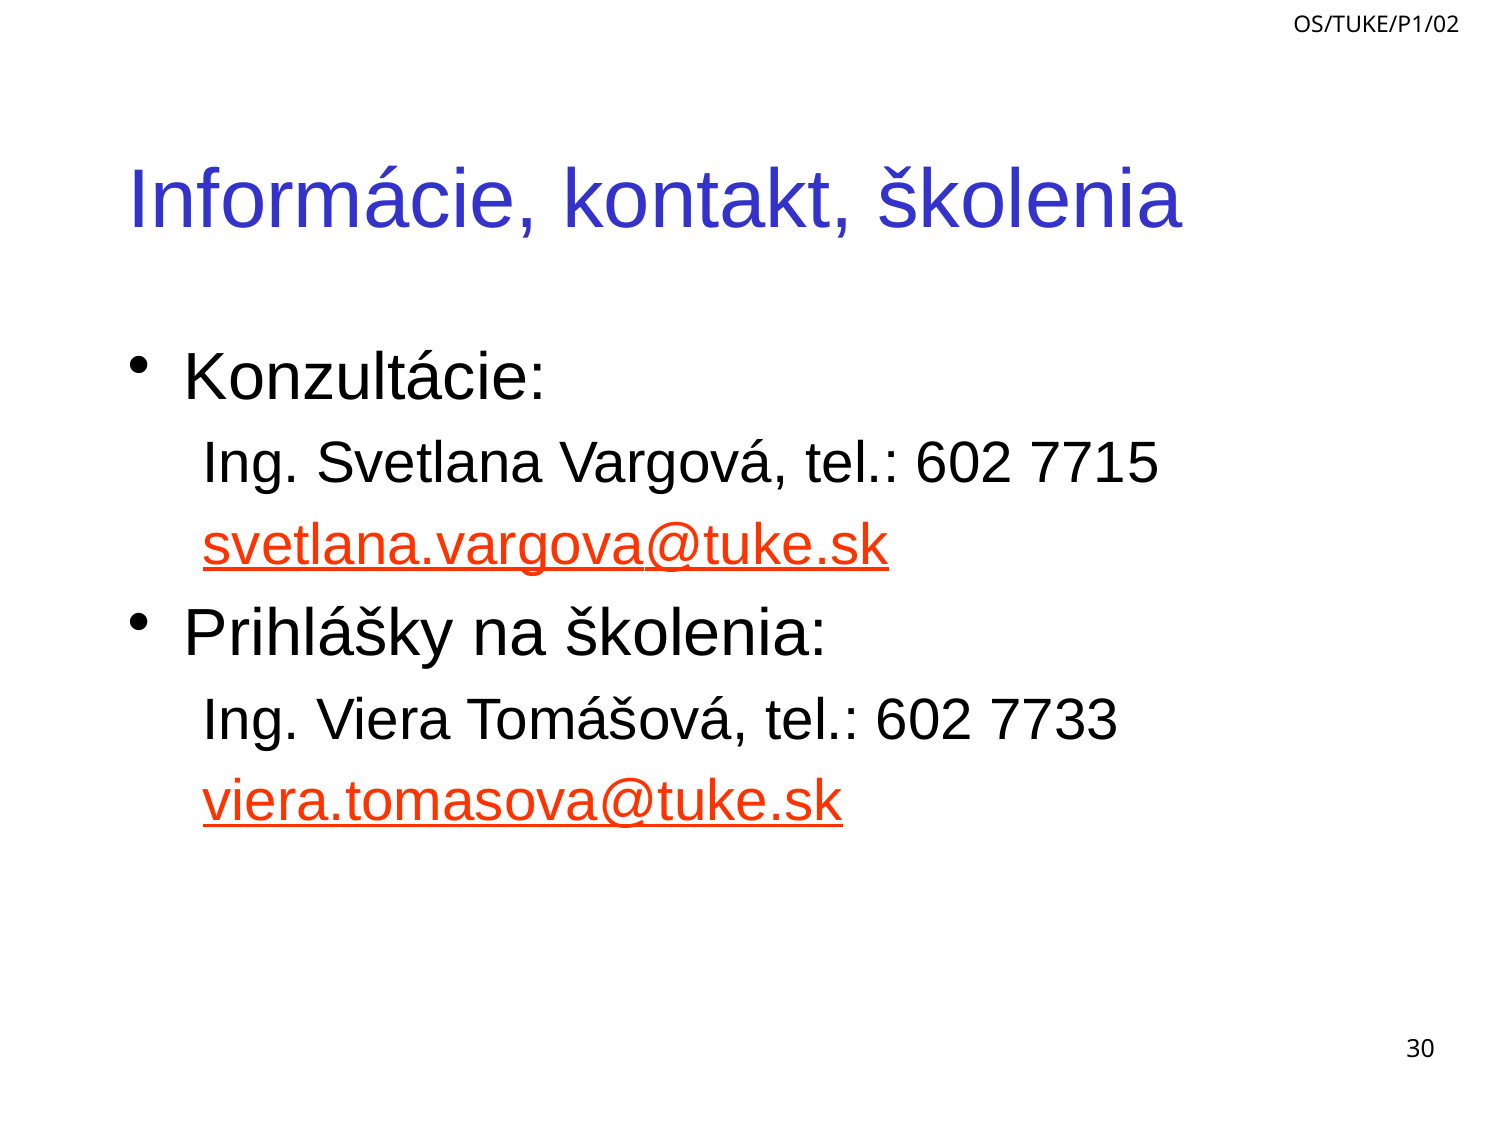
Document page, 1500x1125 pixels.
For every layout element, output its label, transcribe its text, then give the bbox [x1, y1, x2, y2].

slide_number 30 [1137, 1024, 1451, 1101]
title Informácie, kontakt, školenia [112, 99, 1388, 288]
list Konzultácie: Ing. Svetlana Vargová, tel.: 602 7715 svetlana.vargova@tuke.sk Prihlášky na školenia: Ing. Viera Tomášová, tel.: 602 7733 viera.tomasova@tuke.sk [112, 324, 1388, 1001]
